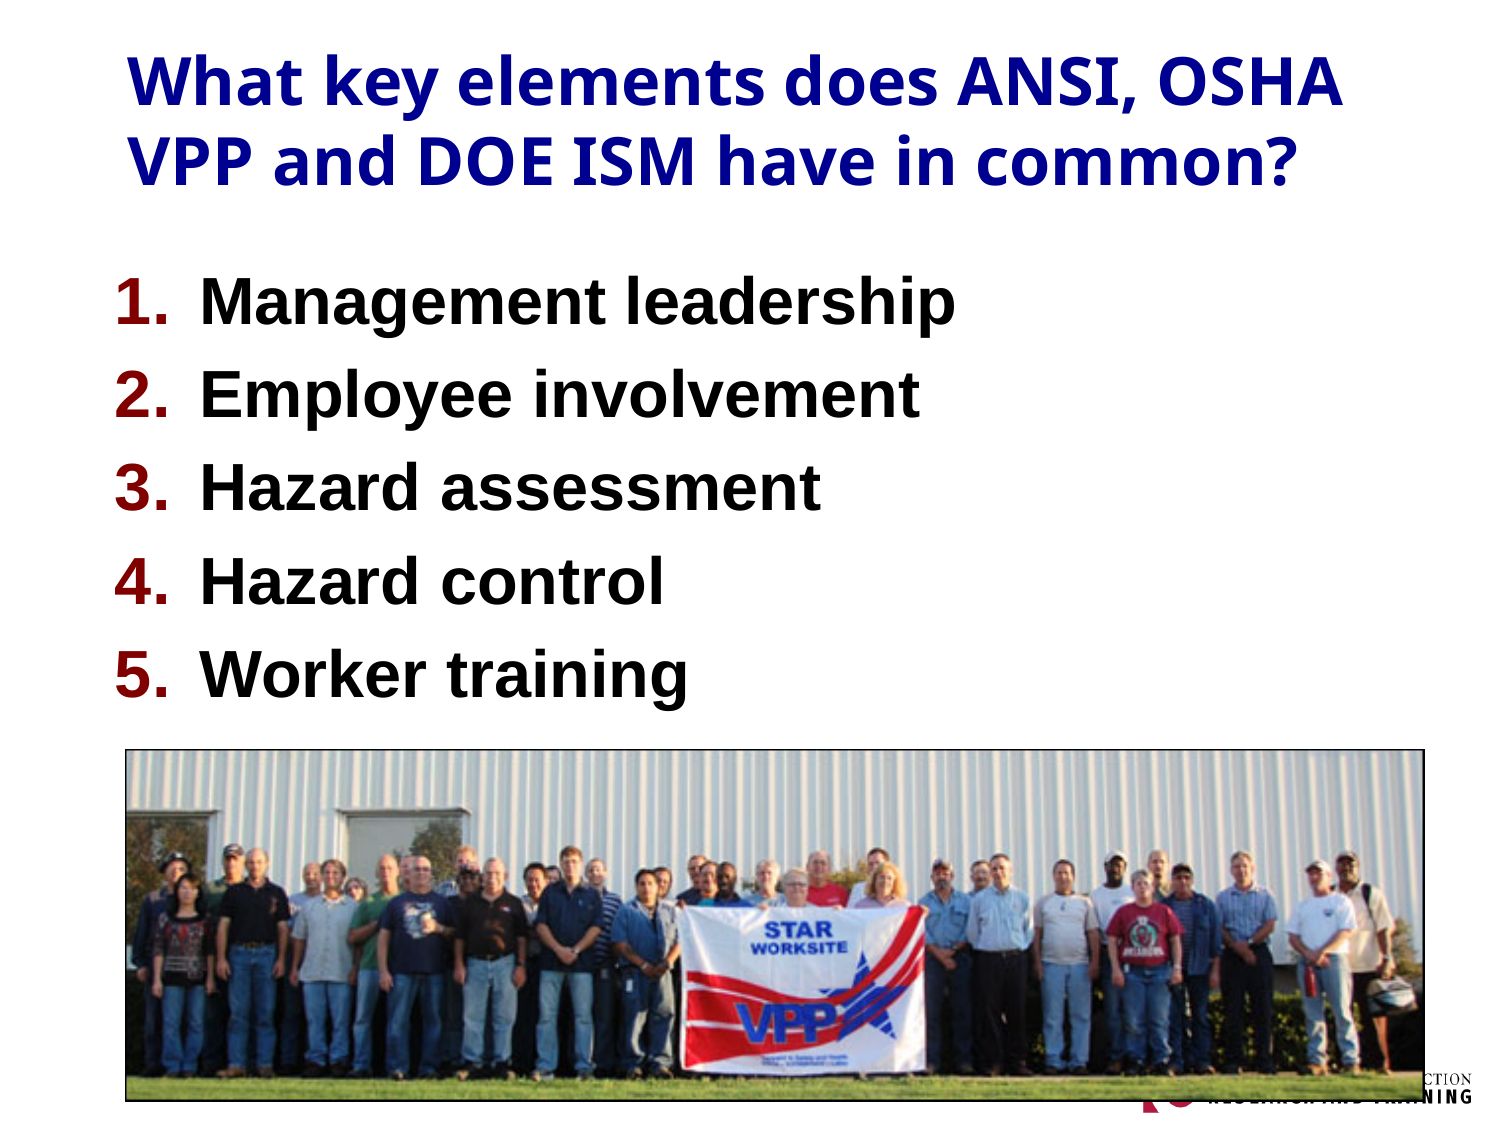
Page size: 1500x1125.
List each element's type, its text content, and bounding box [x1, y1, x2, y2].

picture [124, 749, 1475, 1113]
list Management leadership Employee involvement Hazard assessment Hazard control Worker training [99, 249, 1450, 993]
title What key elements does ANSI, OSHA VPP and DOE ISM have in common? [112, 24, 1388, 213]
